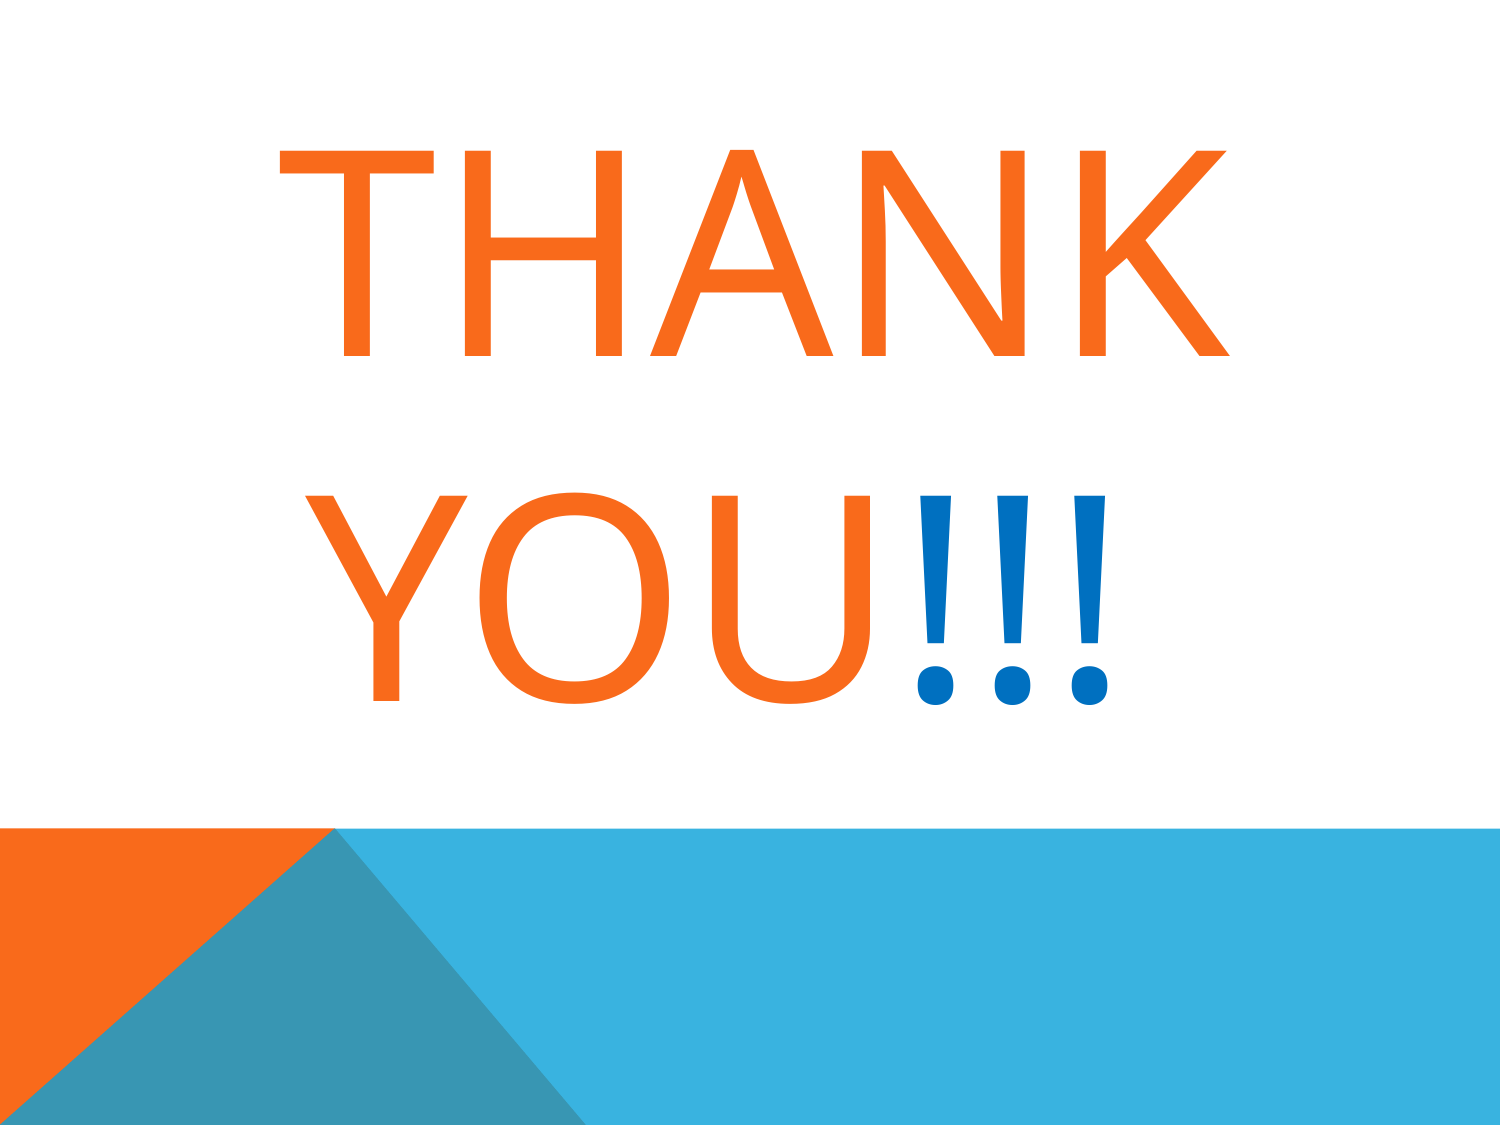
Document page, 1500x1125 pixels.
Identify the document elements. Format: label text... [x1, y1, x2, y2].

title Thank You!!! [137, 112, 1372, 715]
